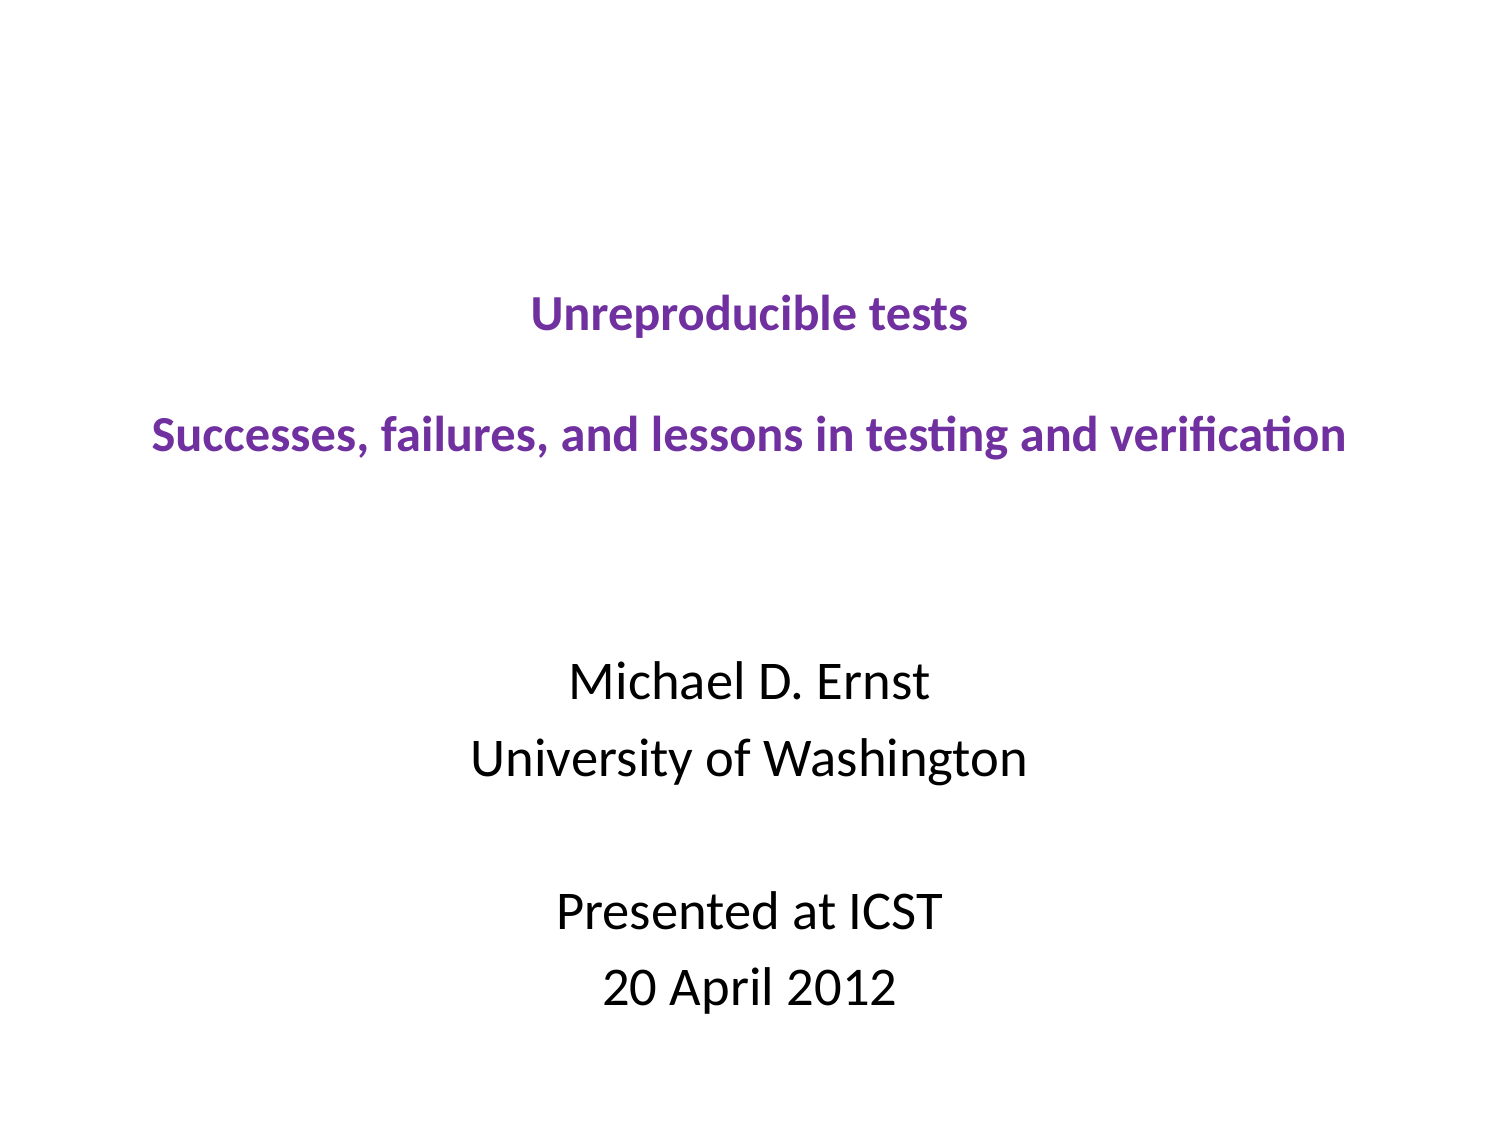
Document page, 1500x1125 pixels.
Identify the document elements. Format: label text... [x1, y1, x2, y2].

subtitle Michael D. Ernst University of Washington Presented at ICST 20 April 2012 [225, 637, 1275, 1025]
title Unreproducible tests Successes, failures, and lessons in testing and verification [112, 249, 1388, 492]
